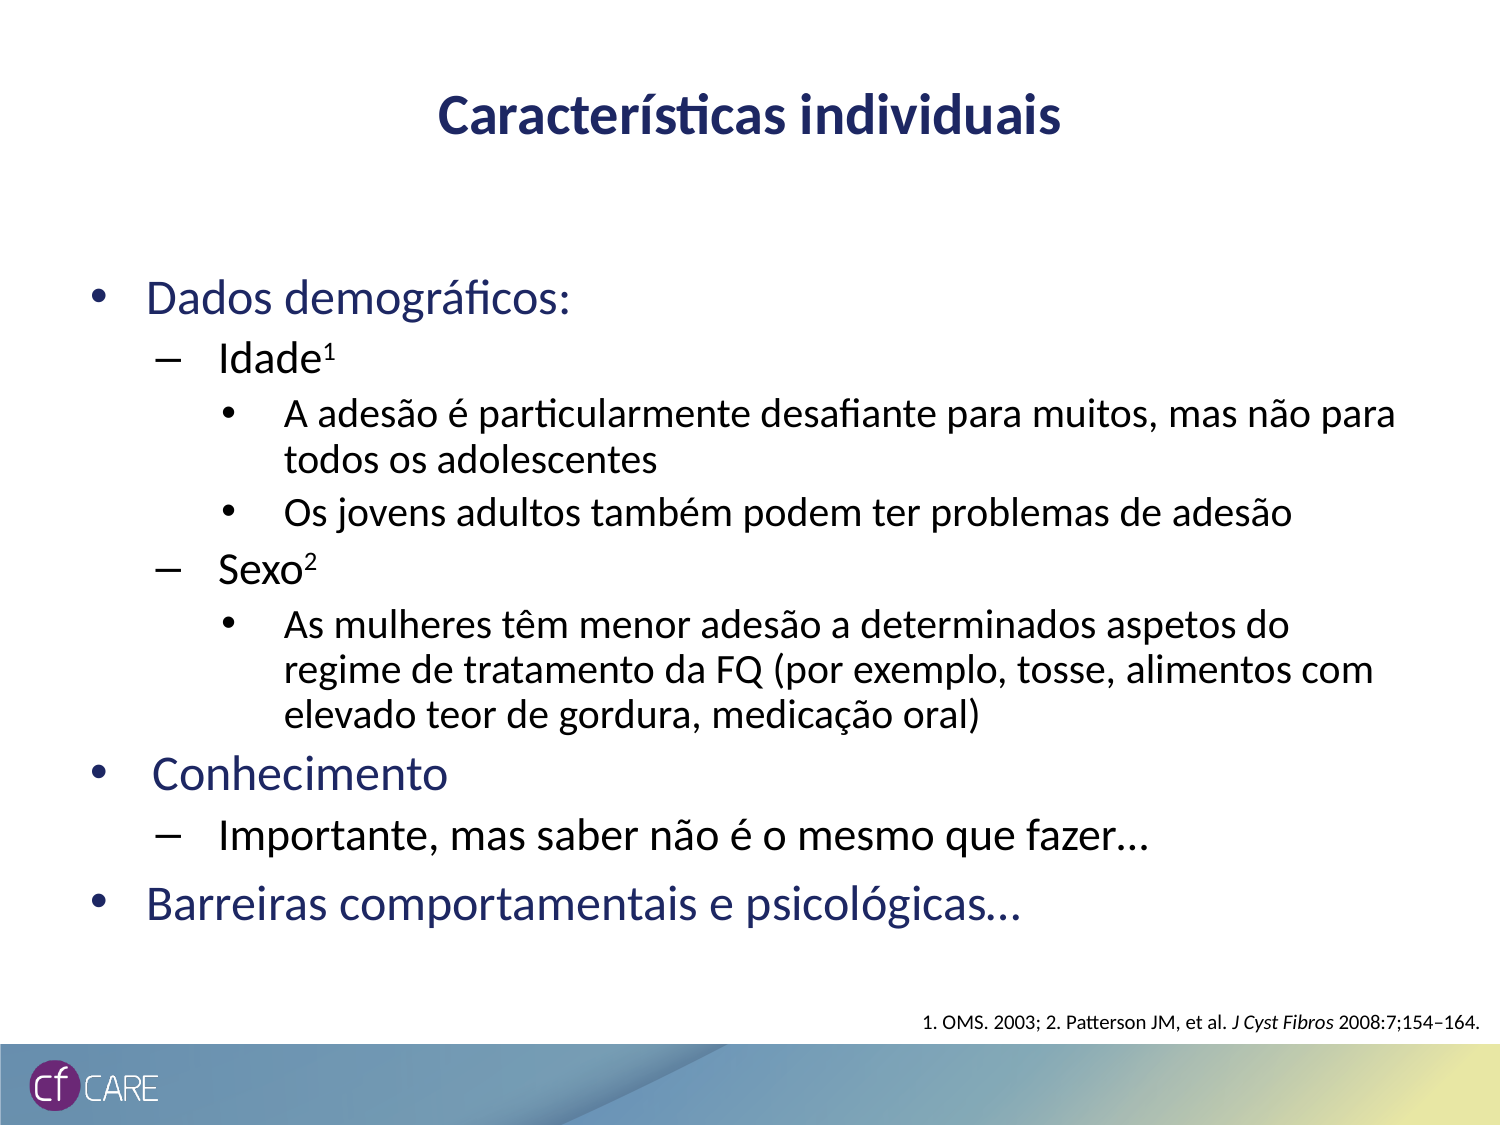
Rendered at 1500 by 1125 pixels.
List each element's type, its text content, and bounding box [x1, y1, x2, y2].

picture [0, 1044, 1500, 1125]
list Dados demográficos: Idade1 A adesão é particularmente desafiante para muitos, mas não para todos os adolescentes Os jovens adultos também podem ter problemas de adesão Sexo2 As mulheres têm menor adesão a determinados aspetos do regime de tratamento da FQ (por exemplo, tosse, alimentos com elevado teor de gordura, medicação oral) Conhecimento Importante, mas saber não é o mesmo que fazer… Barreiras comportamentais e psicológicas… [75, 257, 1425, 965]
text_box 1. OMS. 2003; 2. Patterson JM, et al. J Cyst Fibros 2008:7;154–164. [0, 1001, 1500, 1042]
title Características individuais [75, 47, 1425, 175]
